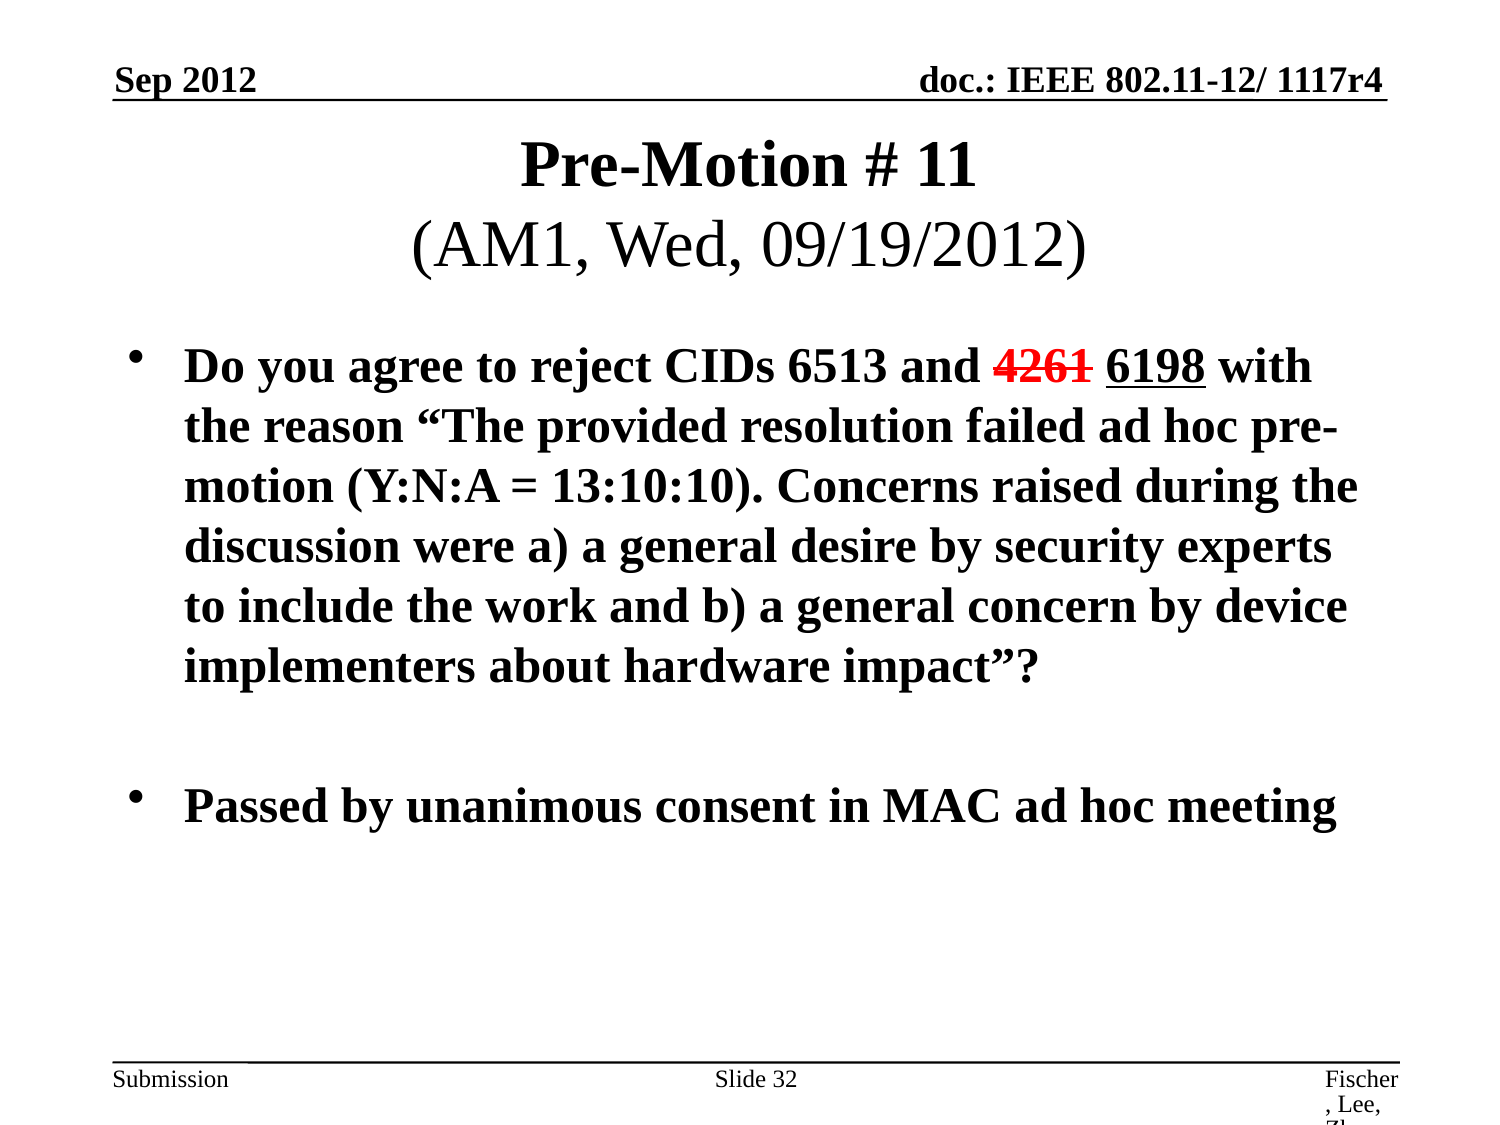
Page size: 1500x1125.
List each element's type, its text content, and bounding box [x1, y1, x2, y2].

slide_number Slide 32 [712, 1061, 800, 1093]
title Pre-Motion # 11 (AM1, Wed, 09/19/2012) [112, 112, 1388, 288]
footer Fischer, Lee, Zhu [1324, 1061, 1402, 1093]
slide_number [114, 54, 313, 101]
list Do you agree to reject CIDs 6513 and 4261 6198 with the reason “The provided resolution failed ad hoc pre-motion (Y:N:A = 13:10:10). Concerns raised during the discussion were a) a general desire by security experts to include the work and b) a general concern by device implementers about hardware impact”? Passed by unanimous consent in MAC ad hoc meeting [112, 324, 1388, 1001]
